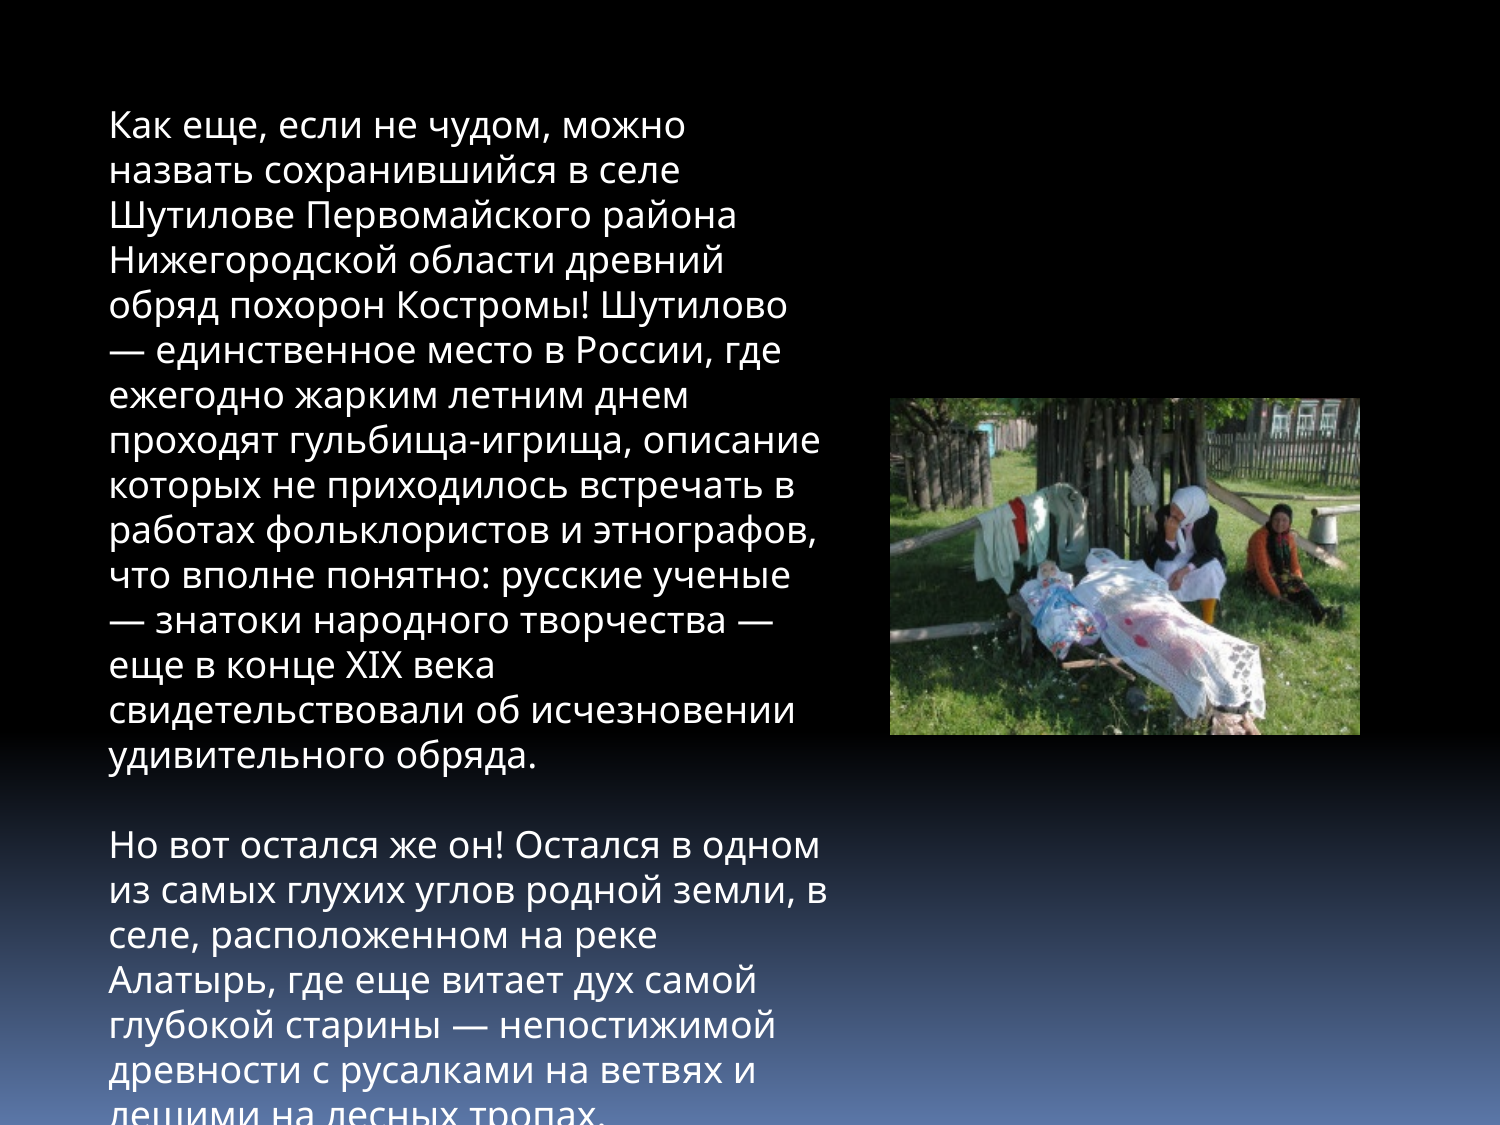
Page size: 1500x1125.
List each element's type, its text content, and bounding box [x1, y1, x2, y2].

picture [890, 397, 1360, 735]
text_box Как еще, если не чудом, можно назвать сохранившийся в селе Шутилове Первомайского района Нижегородской области древний обряд похорон Костромы! Шутилово — единственное место в России, где ежегодно жарким летним днем проходят гульбища-игрища, описание которых не приходилось встречать в работах фольклористов и этнографов, что вполне понятно: русские ученые — знатоки народного творчества — еще в конце XIX века свидетельствовали об исчезновении удивительного обряда. Но вот остался же он! Остался в одном из самых глухих углов родной земли, в селе, расположенном на реке Алатырь, где еще витает дух самой глубокой старины — непостижимой древности с русалками на ветвях и лешими на лесных тропах. [93, 93, 844, 1125]
